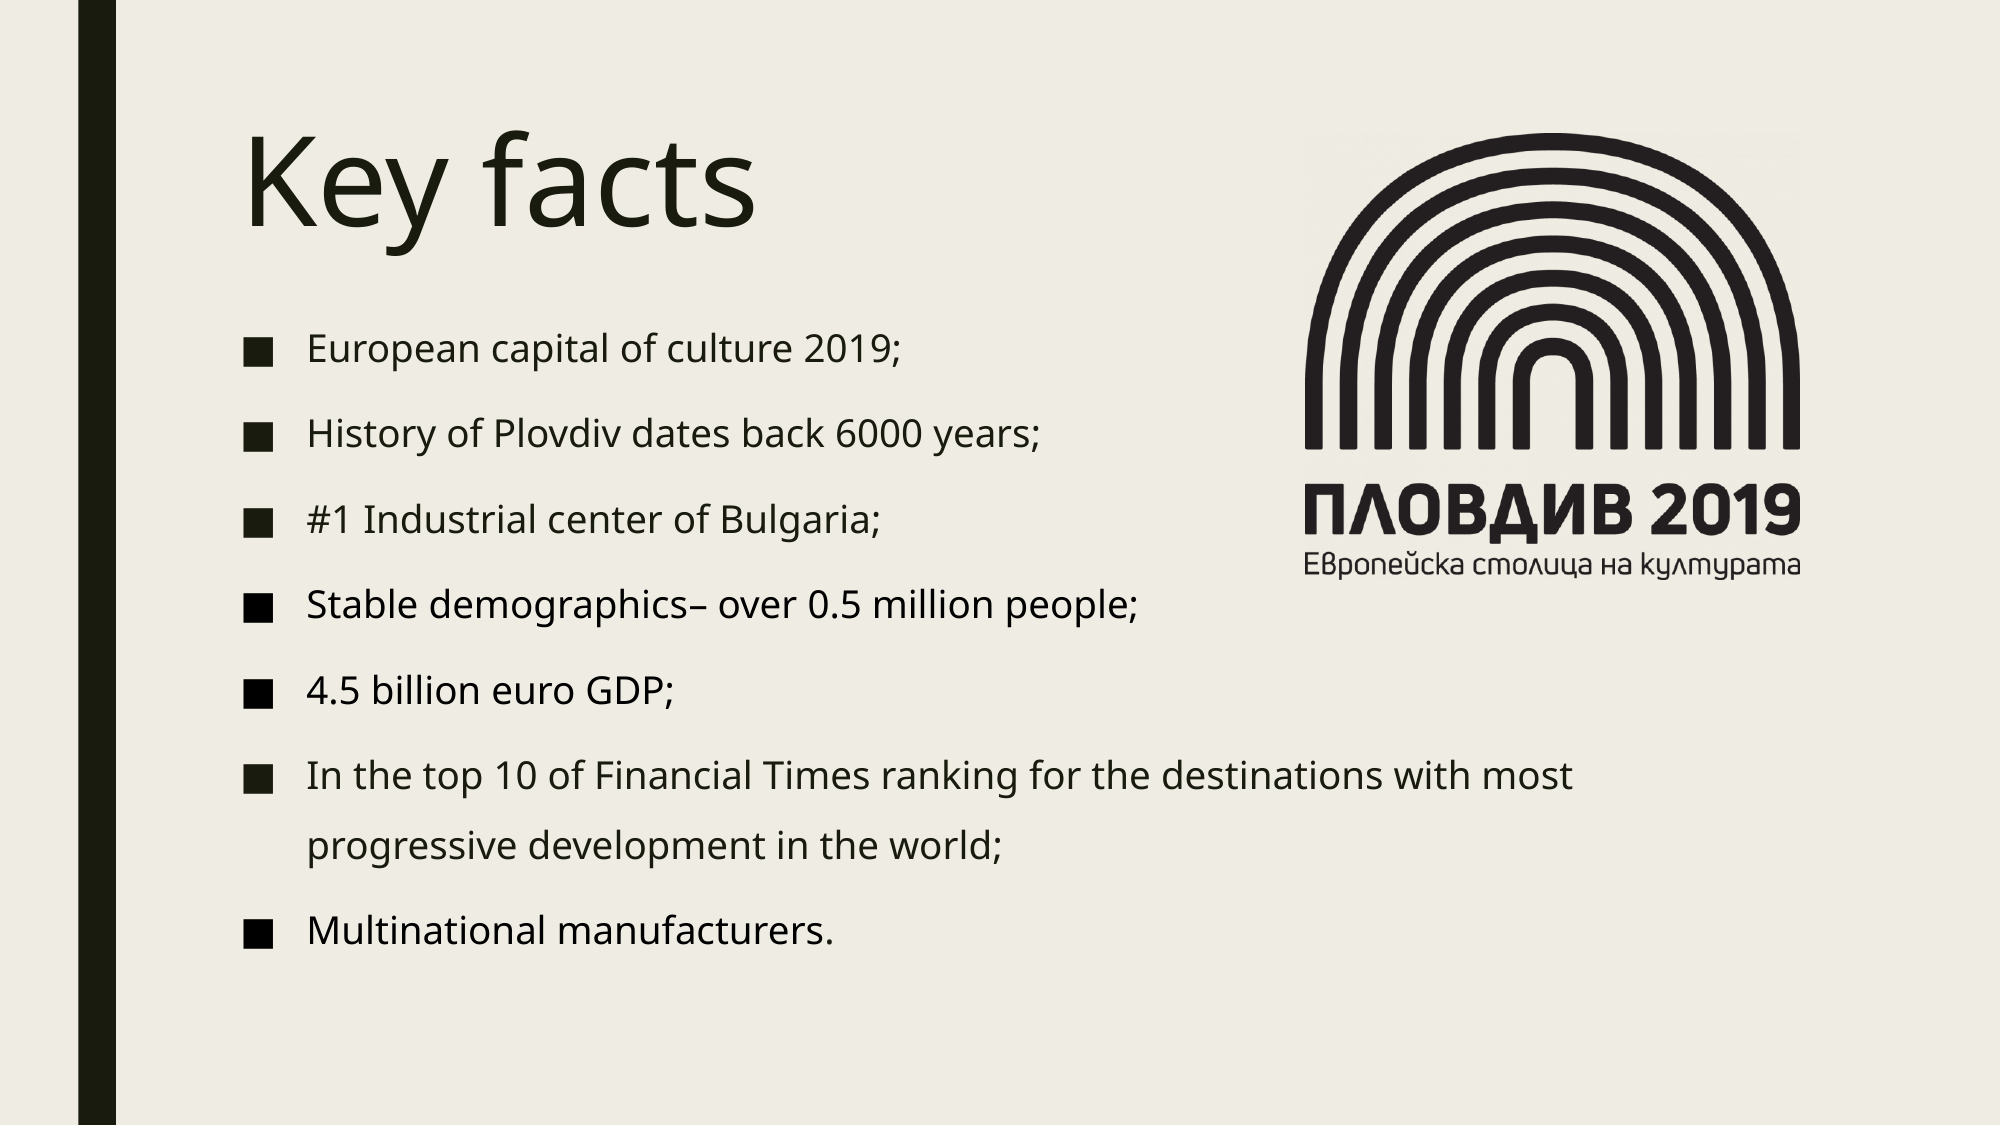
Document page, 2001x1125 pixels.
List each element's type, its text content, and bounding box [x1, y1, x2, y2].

list European capital of culture 2019; History of Plovdiv dates back 6000 years; #1 Industrial center of Bulgaria; Stable demographics– over 0.5 million people; 4.5 billion euro GDP; In the top 10 of Financial Times ranking for the destinations with most progressive development in the world; Multinational manufacturers. [225, 293, 1800, 963]
picture [1305, 133, 1800, 580]
title Key facts [225, 112, 1800, 293]
